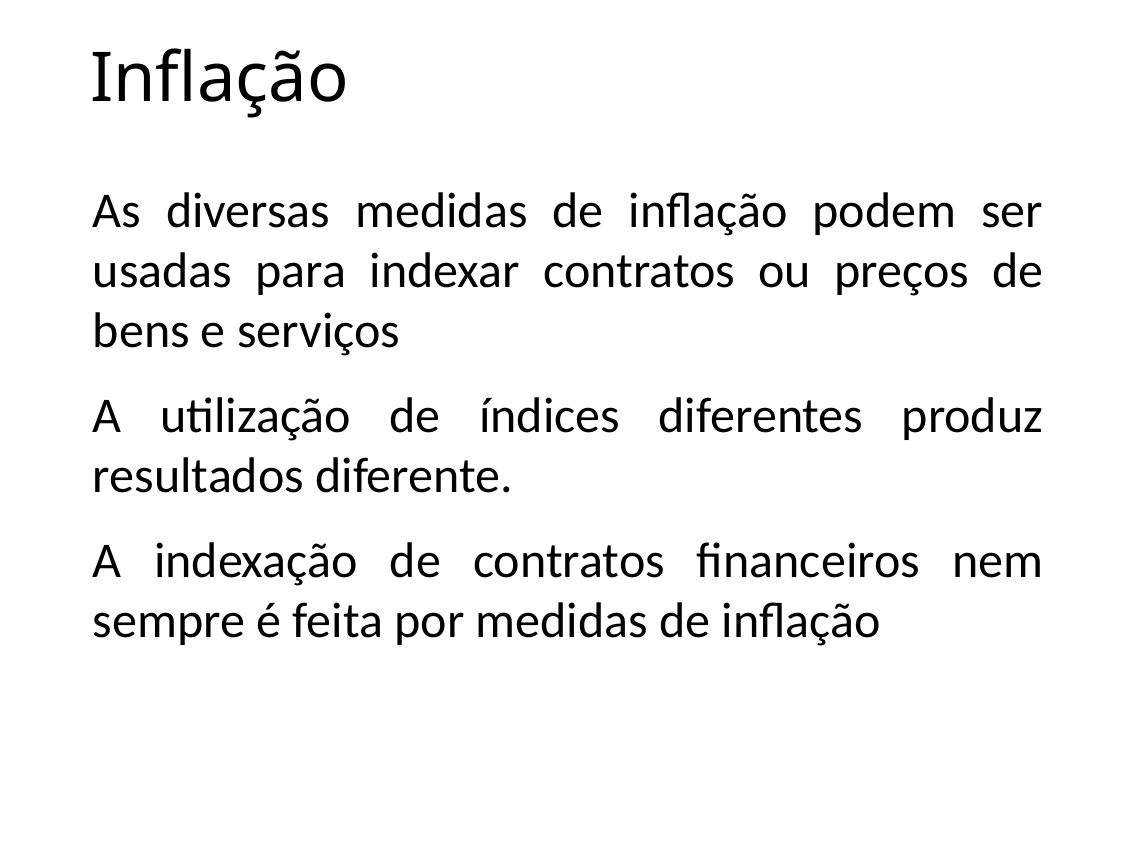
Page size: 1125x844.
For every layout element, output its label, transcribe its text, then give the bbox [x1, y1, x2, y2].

title Inflação [75, 32, 1032, 127]
text_box As diversas medidas de inflação podem ser usadas para indexar contratos ou preços de bens e serviços A utilização de índices diferentes produz resultados diferente. A indexação de contratos financeiros nem sempre é feita por medidas de inflação [78, 170, 1059, 655]
